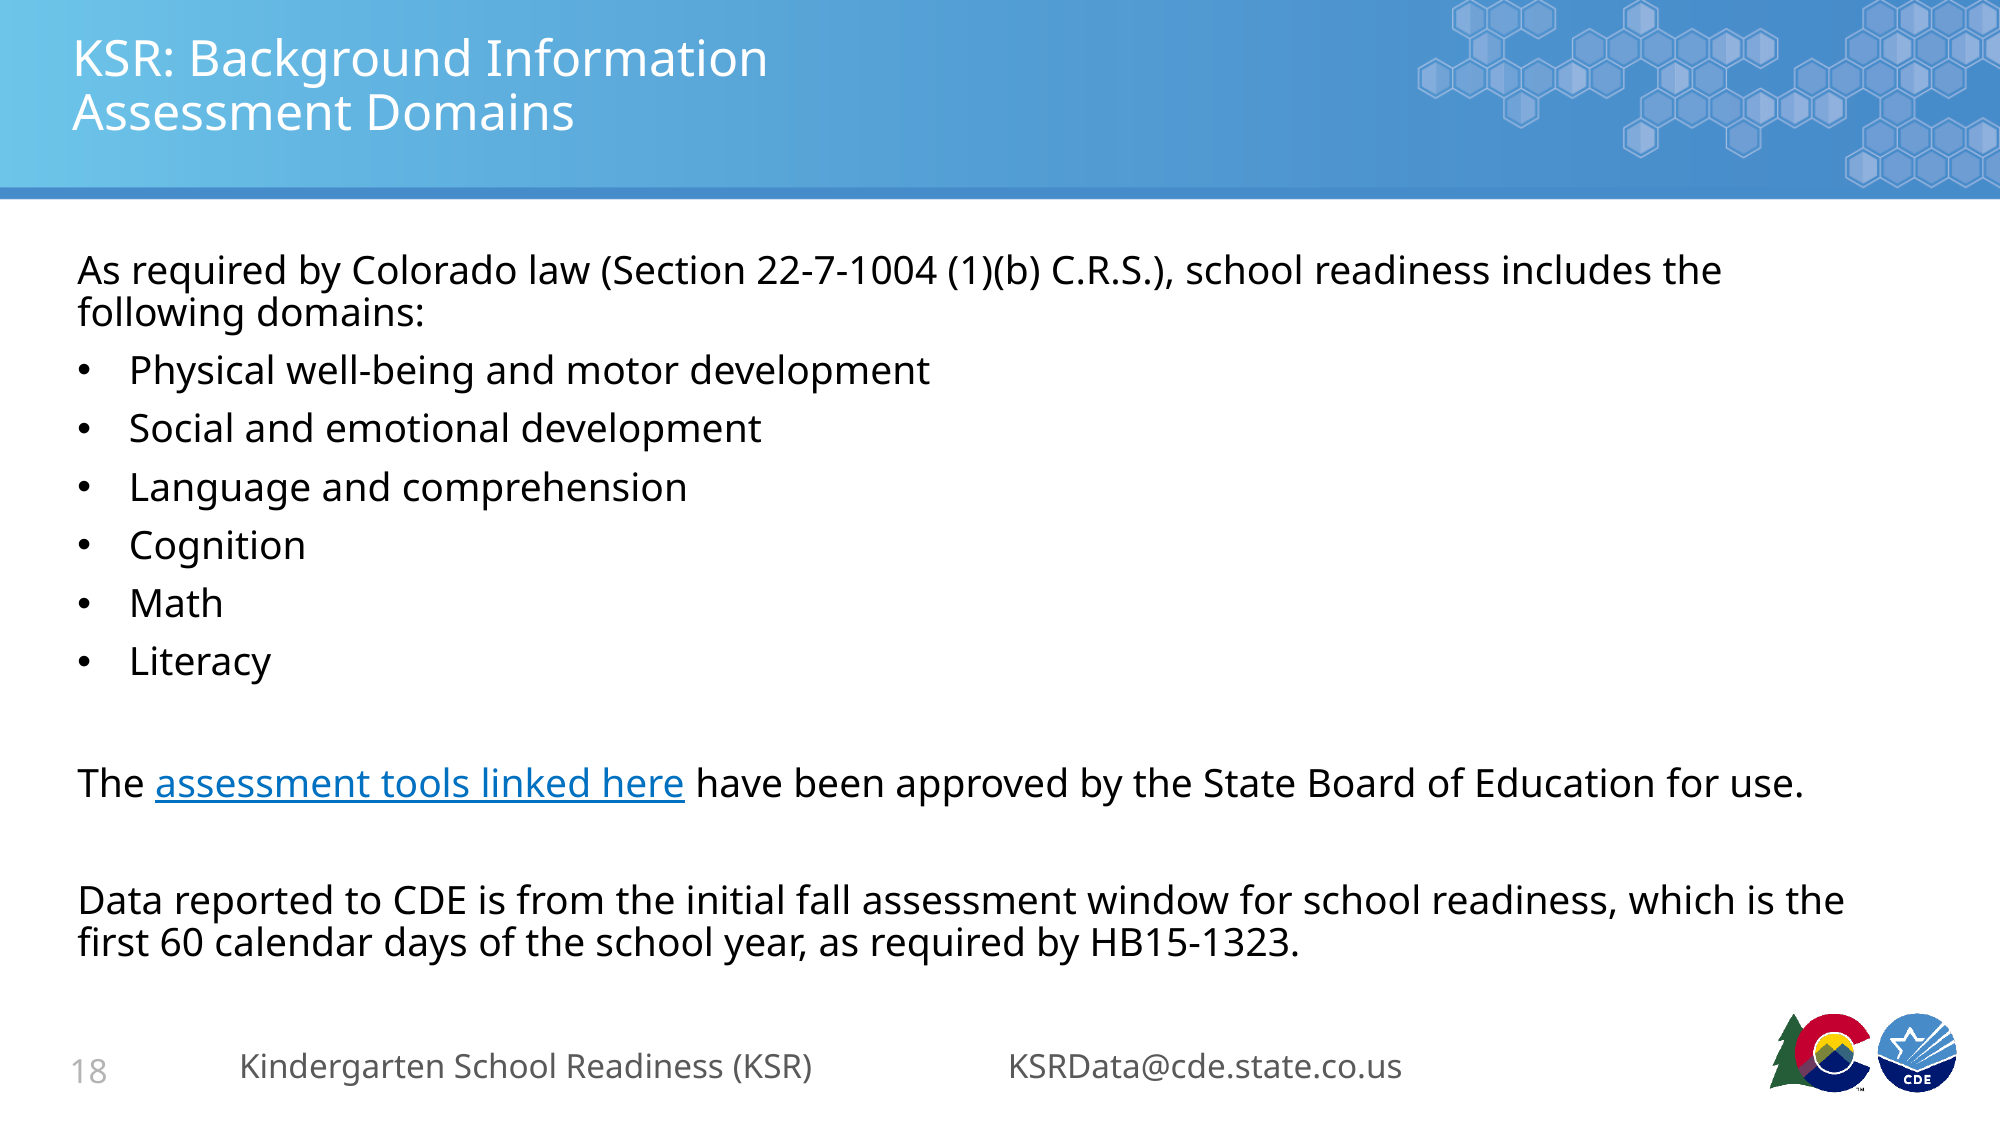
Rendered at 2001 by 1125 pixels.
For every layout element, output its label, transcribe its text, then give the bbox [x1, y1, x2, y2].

list As required by Colorado law (Section 22-7-1004 (1)(b) C.R.S.), school readiness includes the following domains: Physical well-being and motor development Social and emotional development Language and comprehension Cognition Math Literacy The assessment tools linked here have been approved by the State Board of Education for use. Data reported to CDE is from the initial fall assessment window for school readiness, which is the first 60 calendar days of the school year, as required by HB15-1323. [77, 250, 1863, 969]
picture [1768, 1012, 1957, 1093]
list Kindergarten School Readiness (KSR) [224, 1042, 960, 1103]
title KSR: Background Information Assessment Domains [72, 33, 1396, 182]
list KSRData@cde.state.co.us [992, 1042, 1714, 1103]
slide_number 18 [54, 1042, 191, 1103]
picture [0, 0, 2000, 200]
